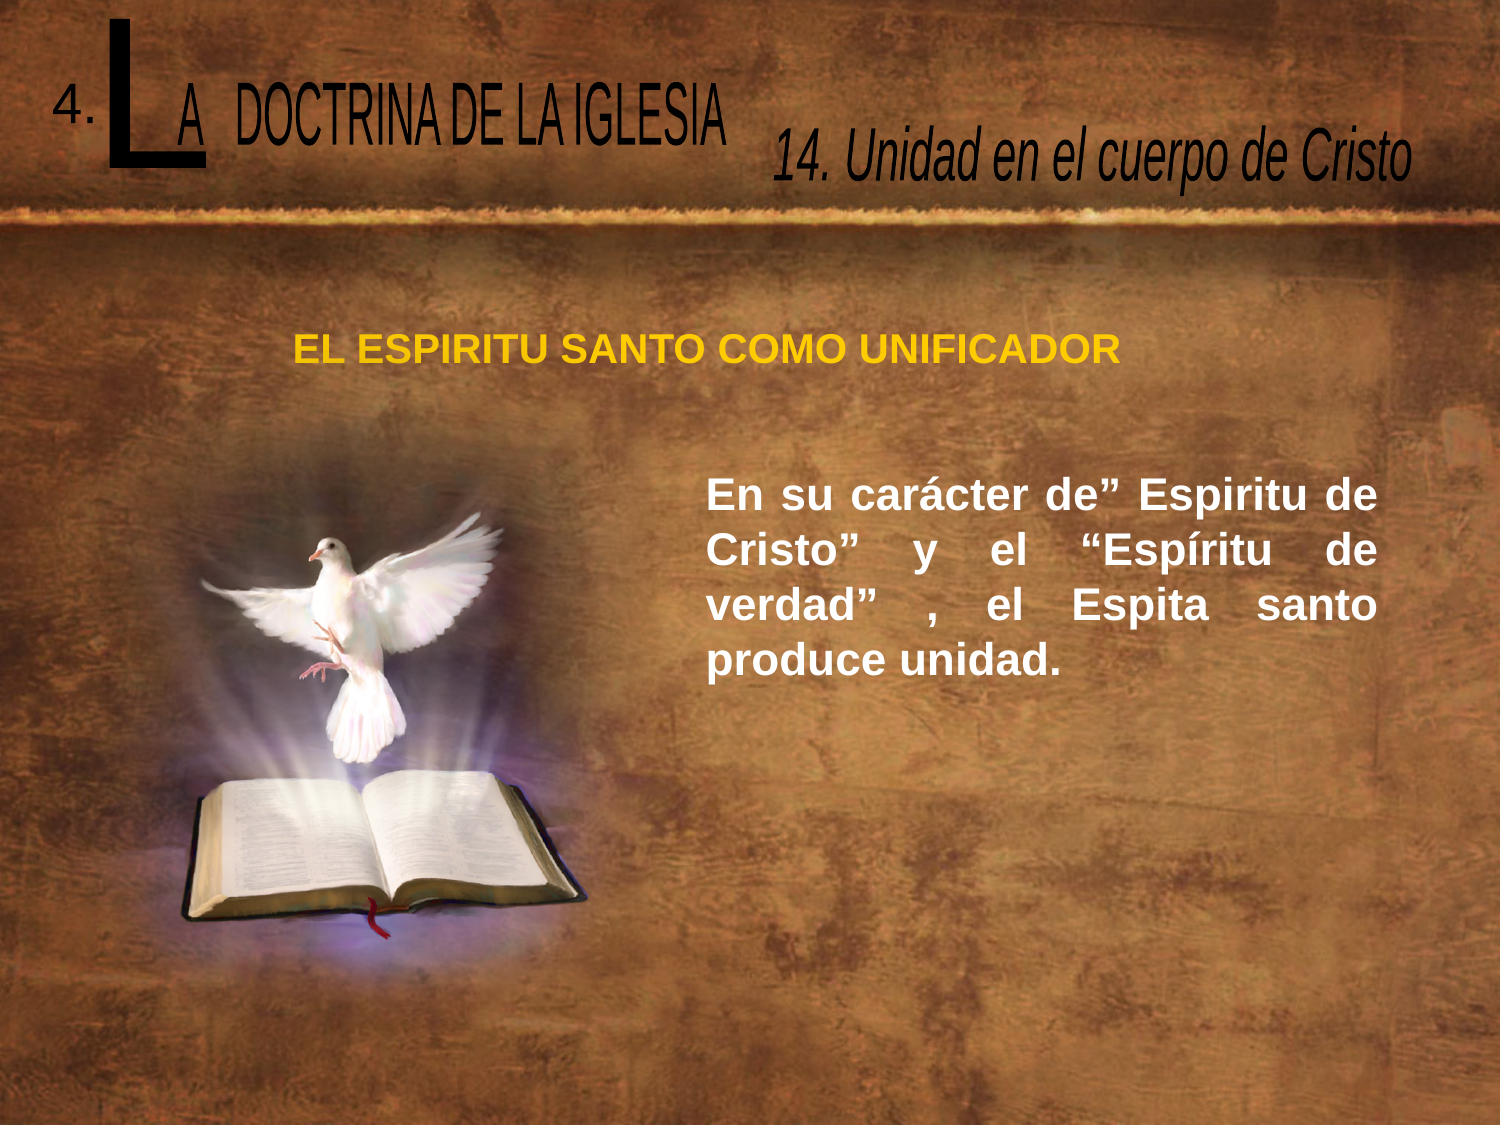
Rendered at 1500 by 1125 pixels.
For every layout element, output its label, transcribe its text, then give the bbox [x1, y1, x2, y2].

picture [0, 0, 1500, 1125]
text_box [53, 18, 727, 168]
text_box En su carácter de” Espiritu de Cristo” y el “Espíritu de verdad” , el Espita santo produce unidad. [690, 457, 1394, 692]
text_box EL ESPIRITU SANTO COMO UNIFICADOR [686, 314, 1137, 380]
